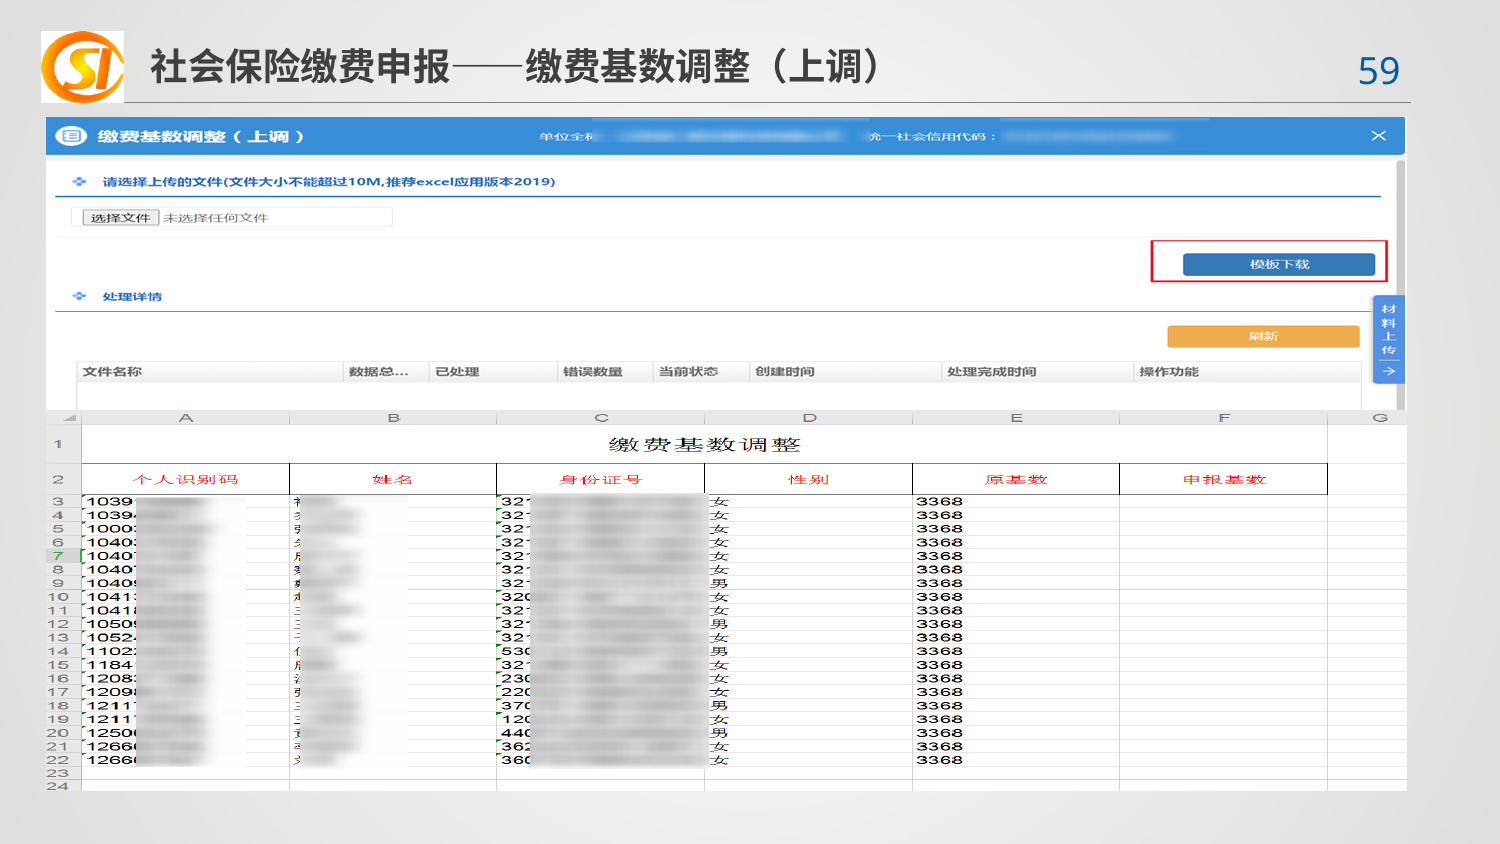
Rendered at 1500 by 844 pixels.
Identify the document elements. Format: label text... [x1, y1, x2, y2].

picture [0, 0, 1500, 844]
text_box 社会保险缴费申报——缴费基数调整（上调） [135, 35, 916, 95]
